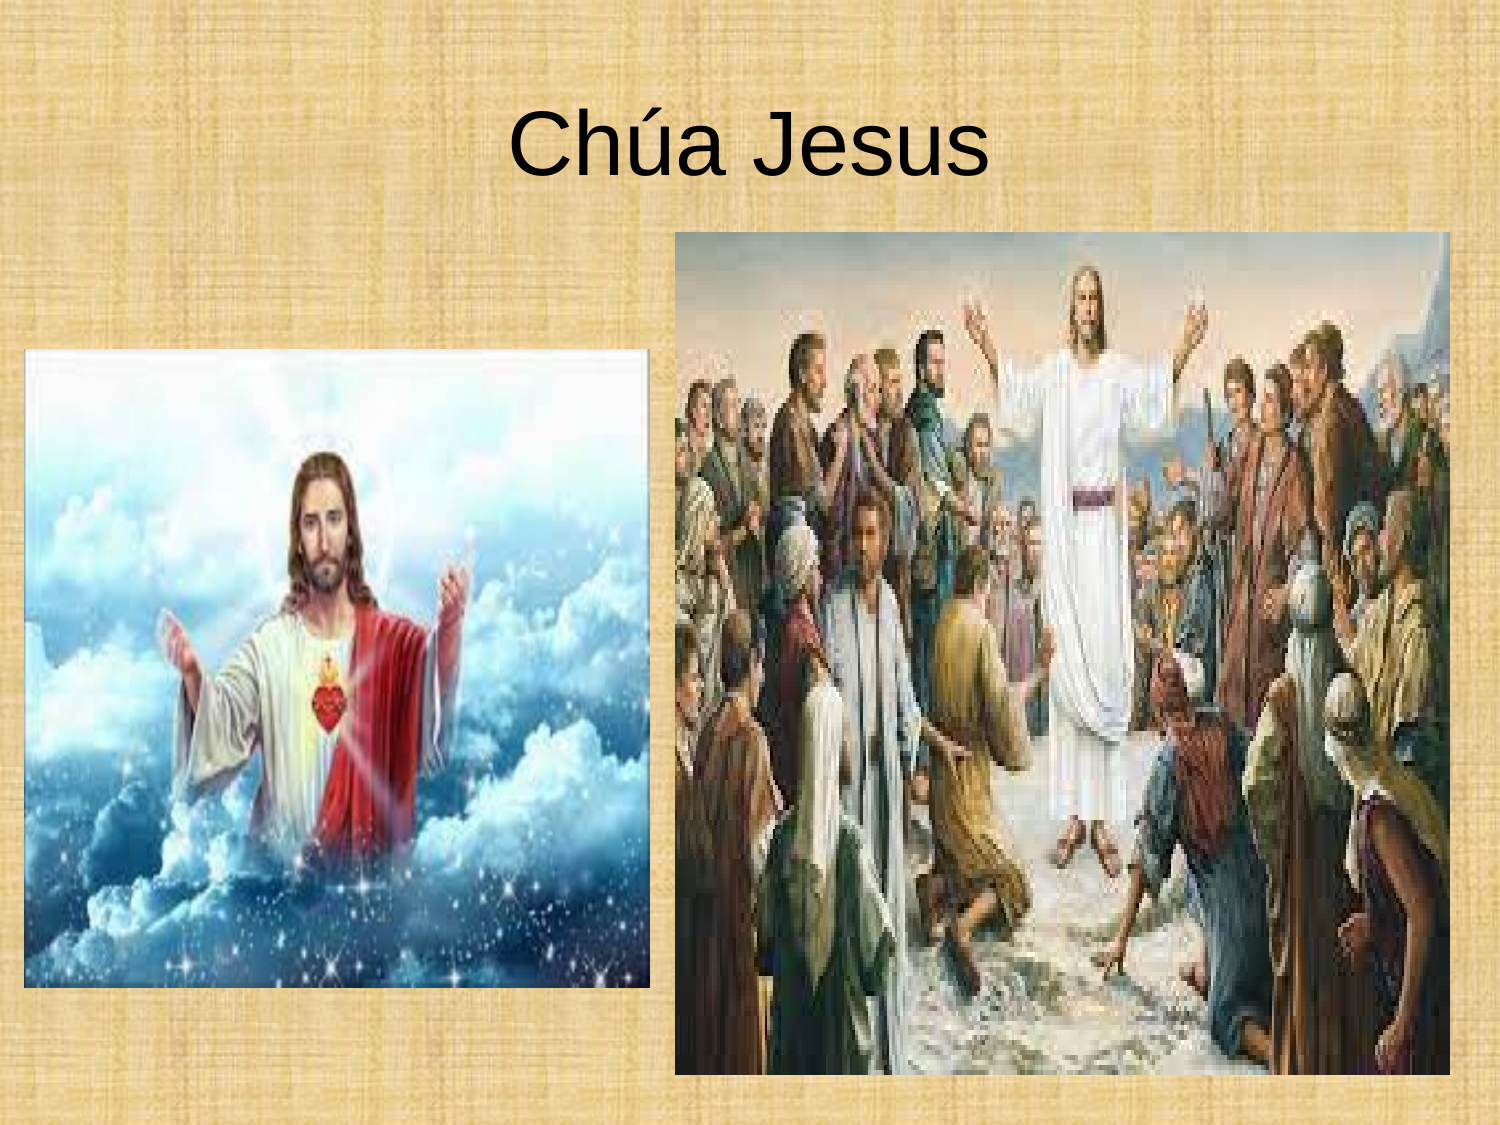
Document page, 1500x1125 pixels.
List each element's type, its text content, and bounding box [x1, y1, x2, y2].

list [24, 349, 651, 988]
title Chúa Jesus [74, 44, 1426, 233]
picture [0, 0, 1500, 1125]
